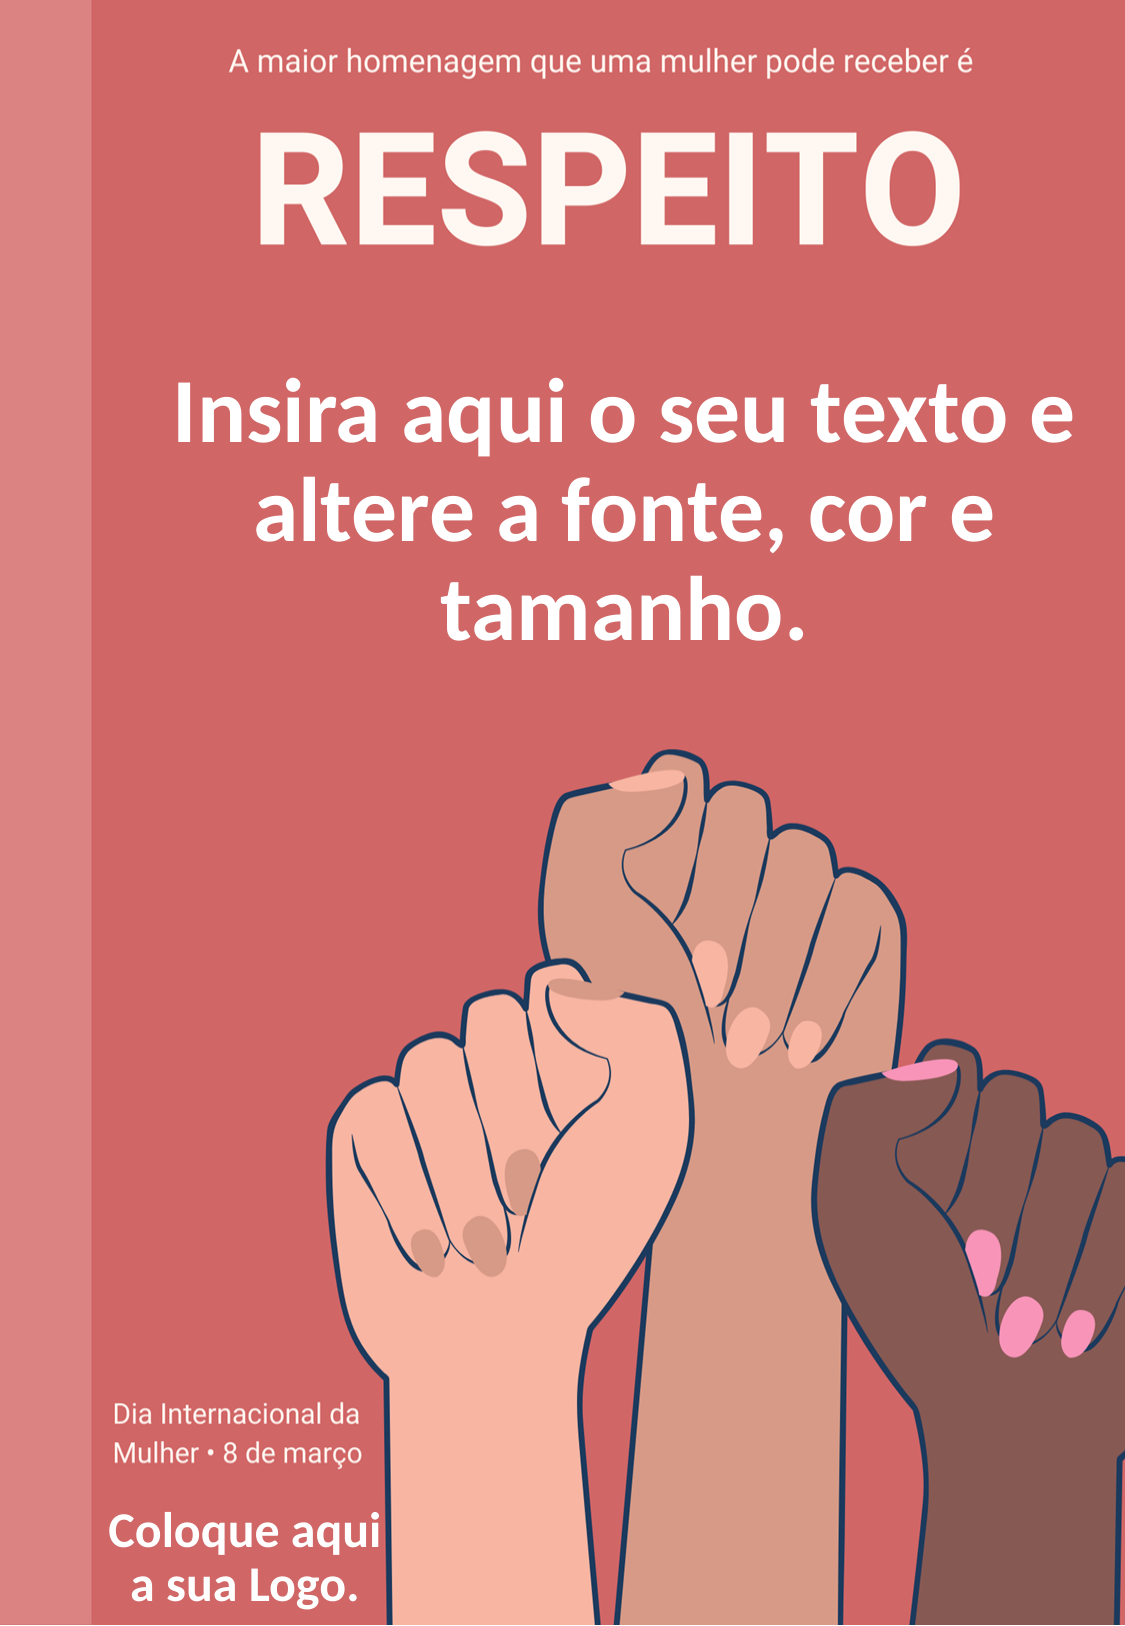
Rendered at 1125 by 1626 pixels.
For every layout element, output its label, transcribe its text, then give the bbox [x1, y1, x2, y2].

text_box Coloque aqui a sua Logo. [83, 1496, 407, 1625]
text_box Insira aqui o seu texto e altere a fonte, cor e tamanho. [83, 355, 1125, 718]
picture [0, 0, 1125, 1625]
